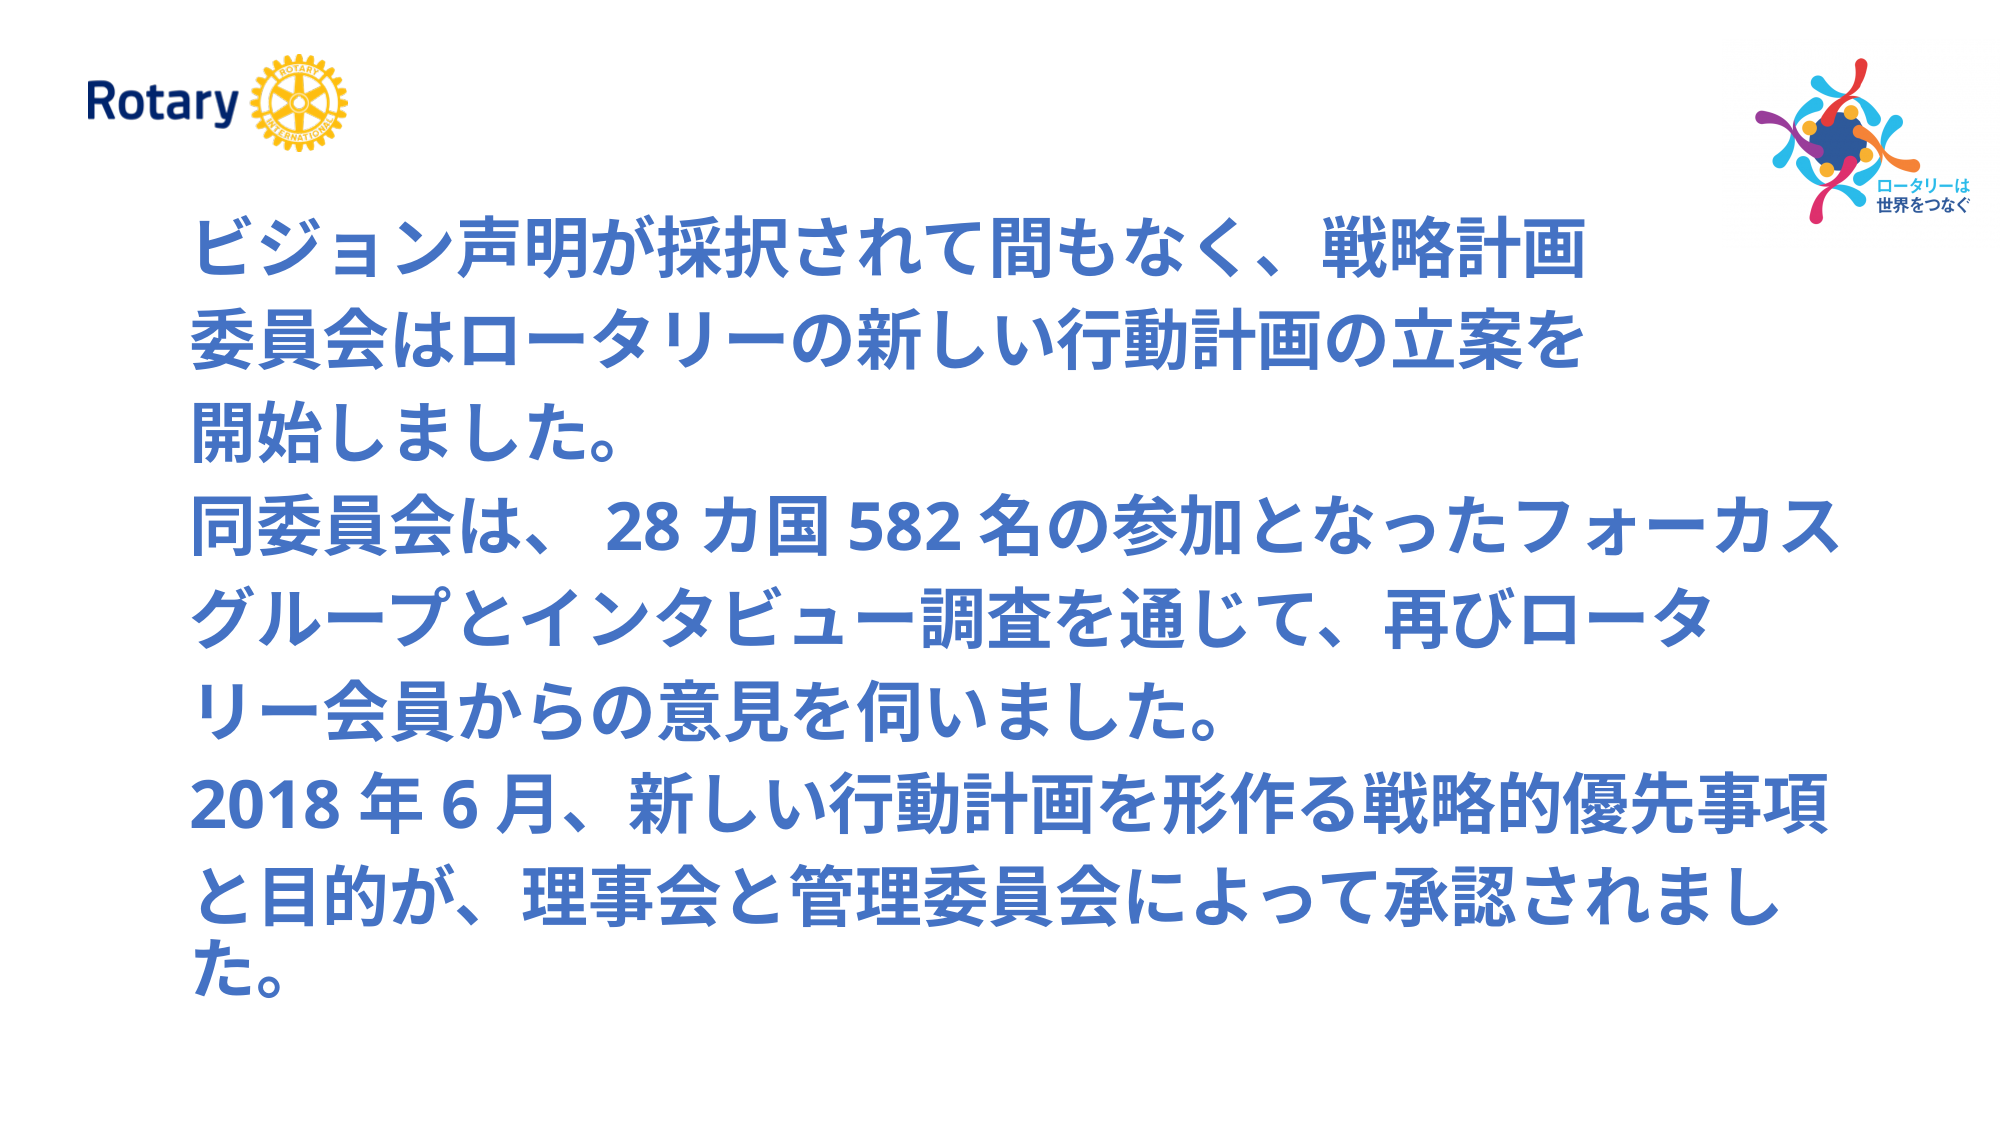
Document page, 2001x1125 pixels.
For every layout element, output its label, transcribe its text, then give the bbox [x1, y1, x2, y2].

picture [1722, 39, 2000, 248]
picture [88, 54, 348, 152]
subtitle ビジョン声明が採択されて間もなく、戦略計画 委員会はロータリーの新しい行動計画の立案を 開始しました。 同委員会は、28カ国582名の参加となったフォーカス グループとインタビュー調査を通じて、再びロータ リー会員からの意見を伺いました。 2018年6月、新しい行動計画を形作る戦略的優先事項 と目的が、理事会と管理委員会によって承認されました。 [174, 207, 1862, 866]
